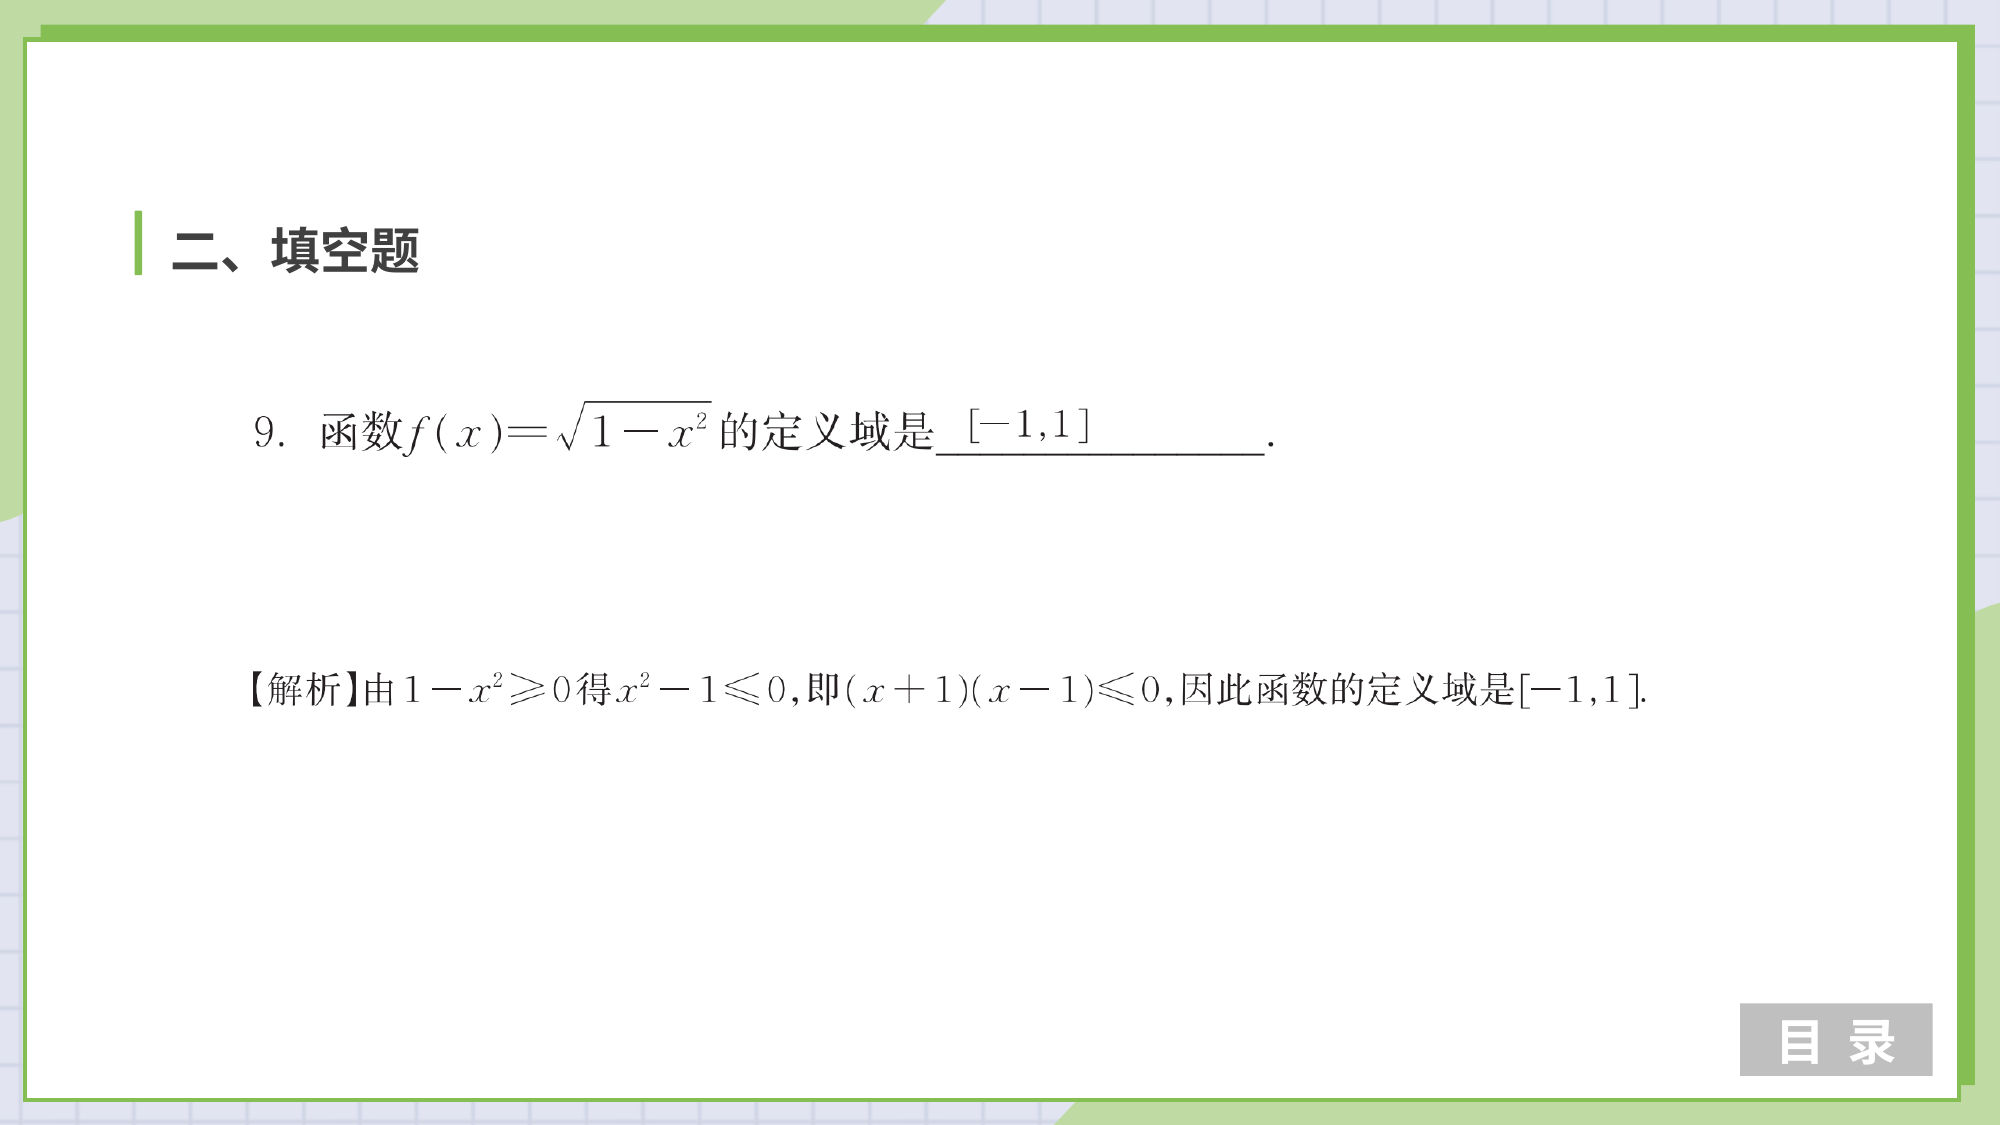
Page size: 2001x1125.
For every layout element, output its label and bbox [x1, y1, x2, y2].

picture [240, 385, 1676, 474]
picture [925, 0, 2000, 611]
text_box [134, 194, 1778, 288]
picture [236, 658, 1764, 720]
picture [0, 515, 1074, 1125]
